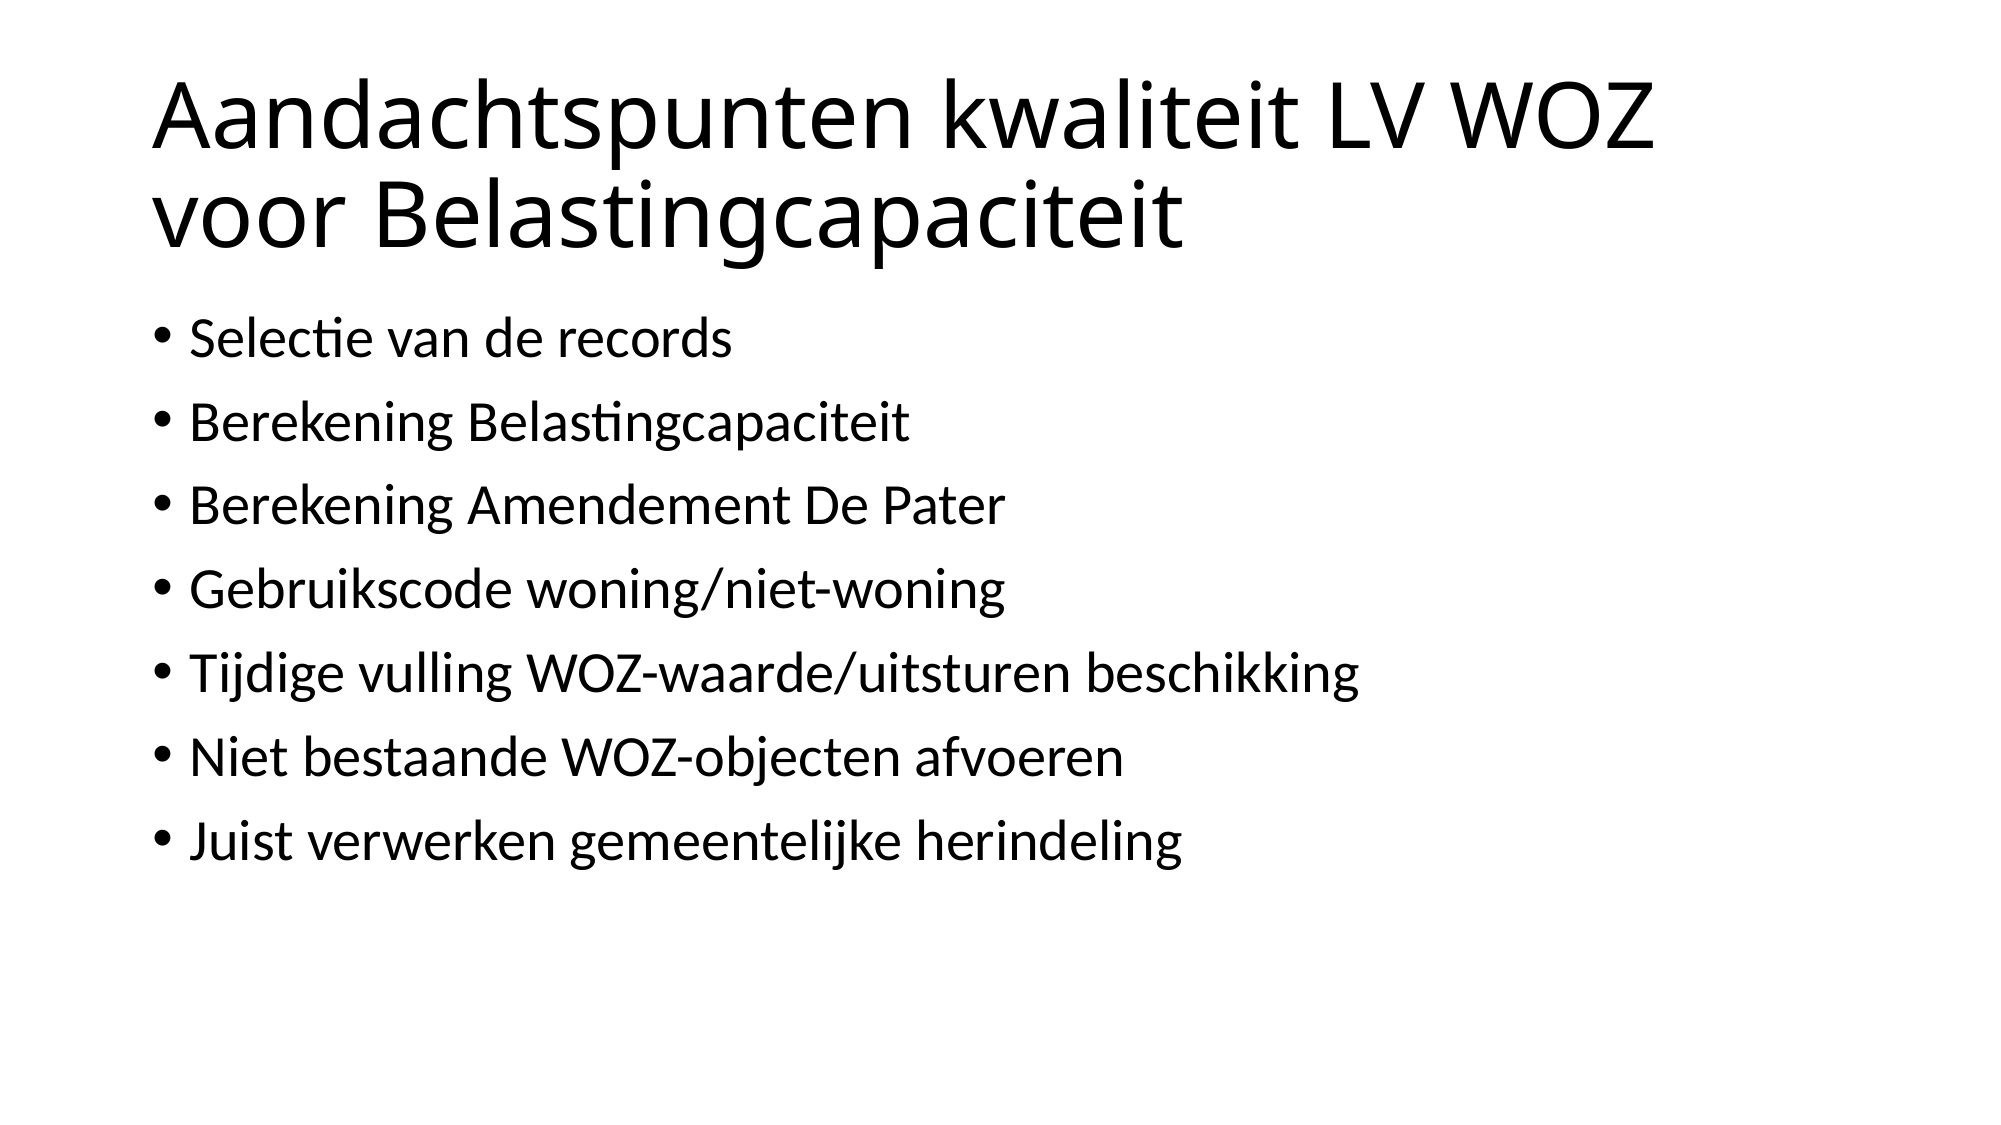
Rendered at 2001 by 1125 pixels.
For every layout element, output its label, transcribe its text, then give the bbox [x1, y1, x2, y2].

title Aandachtspunten kwaliteit LV WOZ voor Belastingcapaciteit [137, 59, 1863, 278]
list Selectie van de records Berekening Belastingcapaciteit Berekening Amendement De Pater Gebruikscode woning/niet-woning Tijdige vulling WOZ-waarde/uitsturen beschikking Niet bestaande WOZ-objecten afvoeren Juist verwerken gemeentelijke herindeling [137, 299, 1863, 1014]
